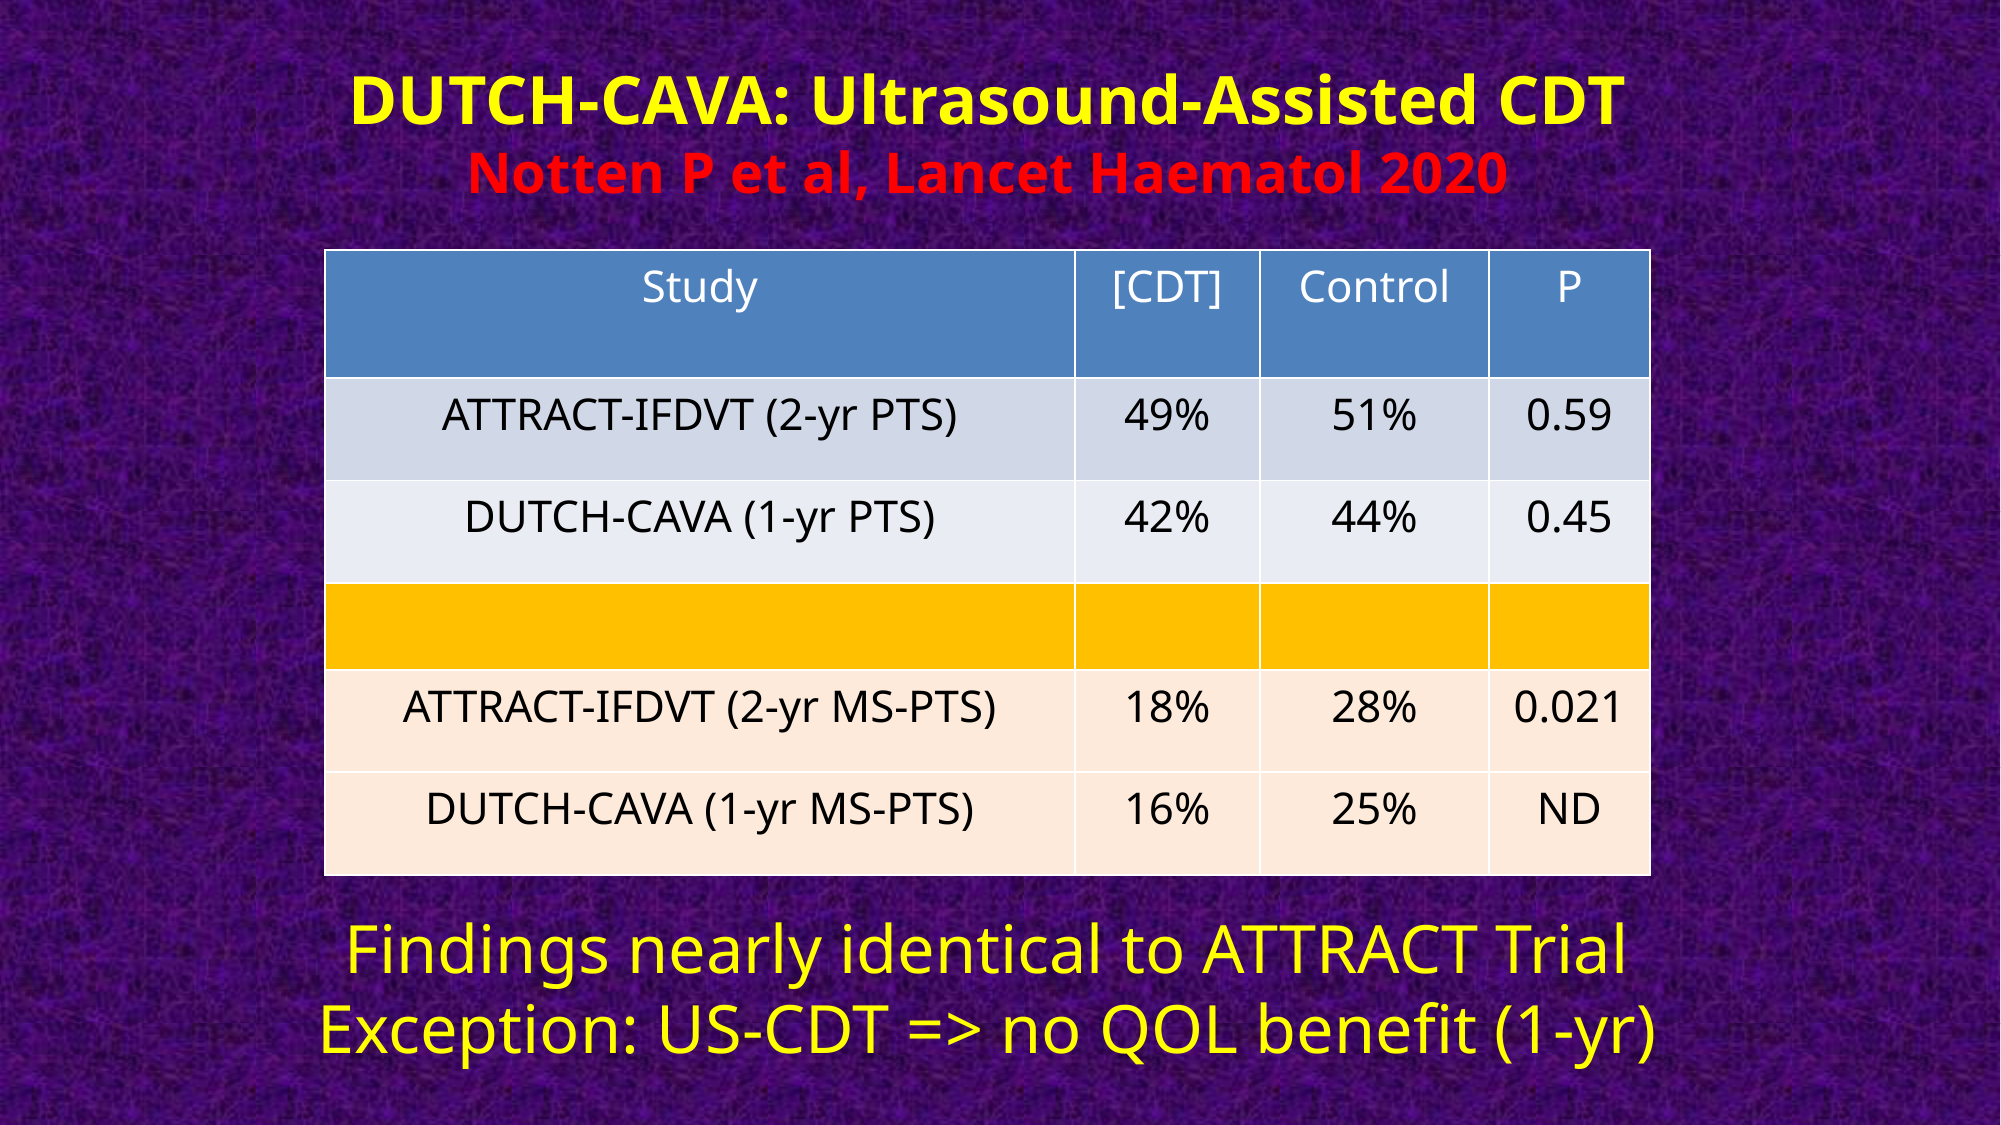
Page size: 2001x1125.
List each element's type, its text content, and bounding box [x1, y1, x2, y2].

table_cell DUTCH-CAVA (1-yr MS-PTS) [326, 773, 1074, 874]
table_header [CDT] [1076, 251, 1259, 377]
table_header Study [326, 251, 1074, 377]
table_cell 16% [1076, 773, 1259, 874]
table_cell 0.59 [1490, 379, 1649, 480]
table_cell ATTRACT-IFDVT (2-yr MS-PTS) [326, 671, 1074, 771]
table_header Control [1261, 251, 1488, 377]
table_header P [1490, 251, 1649, 377]
table_cell [1076, 584, 1259, 669]
text_box Findings nearly identical to ATTRACT Trial Exception: US-CDT => no QOL benefit (1-yr) [300, 899, 1675, 1075]
picture [0, 0, 2001, 1125]
table_cell [326, 584, 1074, 669]
table_cell 25% [1261, 773, 1488, 874]
table_cell 18% [1076, 671, 1259, 771]
title DUTCH-CAVA: Ultrasound-Assisted CDT Notten P et al, Lancet Haematol 2020 [275, 50, 1700, 213]
table_cell 51% [1261, 379, 1488, 480]
table_cell ND [1490, 773, 1649, 874]
table_cell 44% [1261, 481, 1488, 582]
table_cell [1490, 584, 1649, 669]
table_cell ATTRACT-IFDVT (2-yr PTS) [326, 379, 1074, 480]
table_cell 49% [1076, 379, 1259, 480]
table_cell 42% [1076, 481, 1259, 582]
table_cell 0.021 [1490, 671, 1649, 771]
table_cell 0.45 [1490, 481, 1649, 582]
table_cell [1261, 584, 1488, 669]
table_cell DUTCH-CAVA (1-yr PTS) [326, 481, 1074, 582]
table_cell 28% [1261, 671, 1488, 771]
